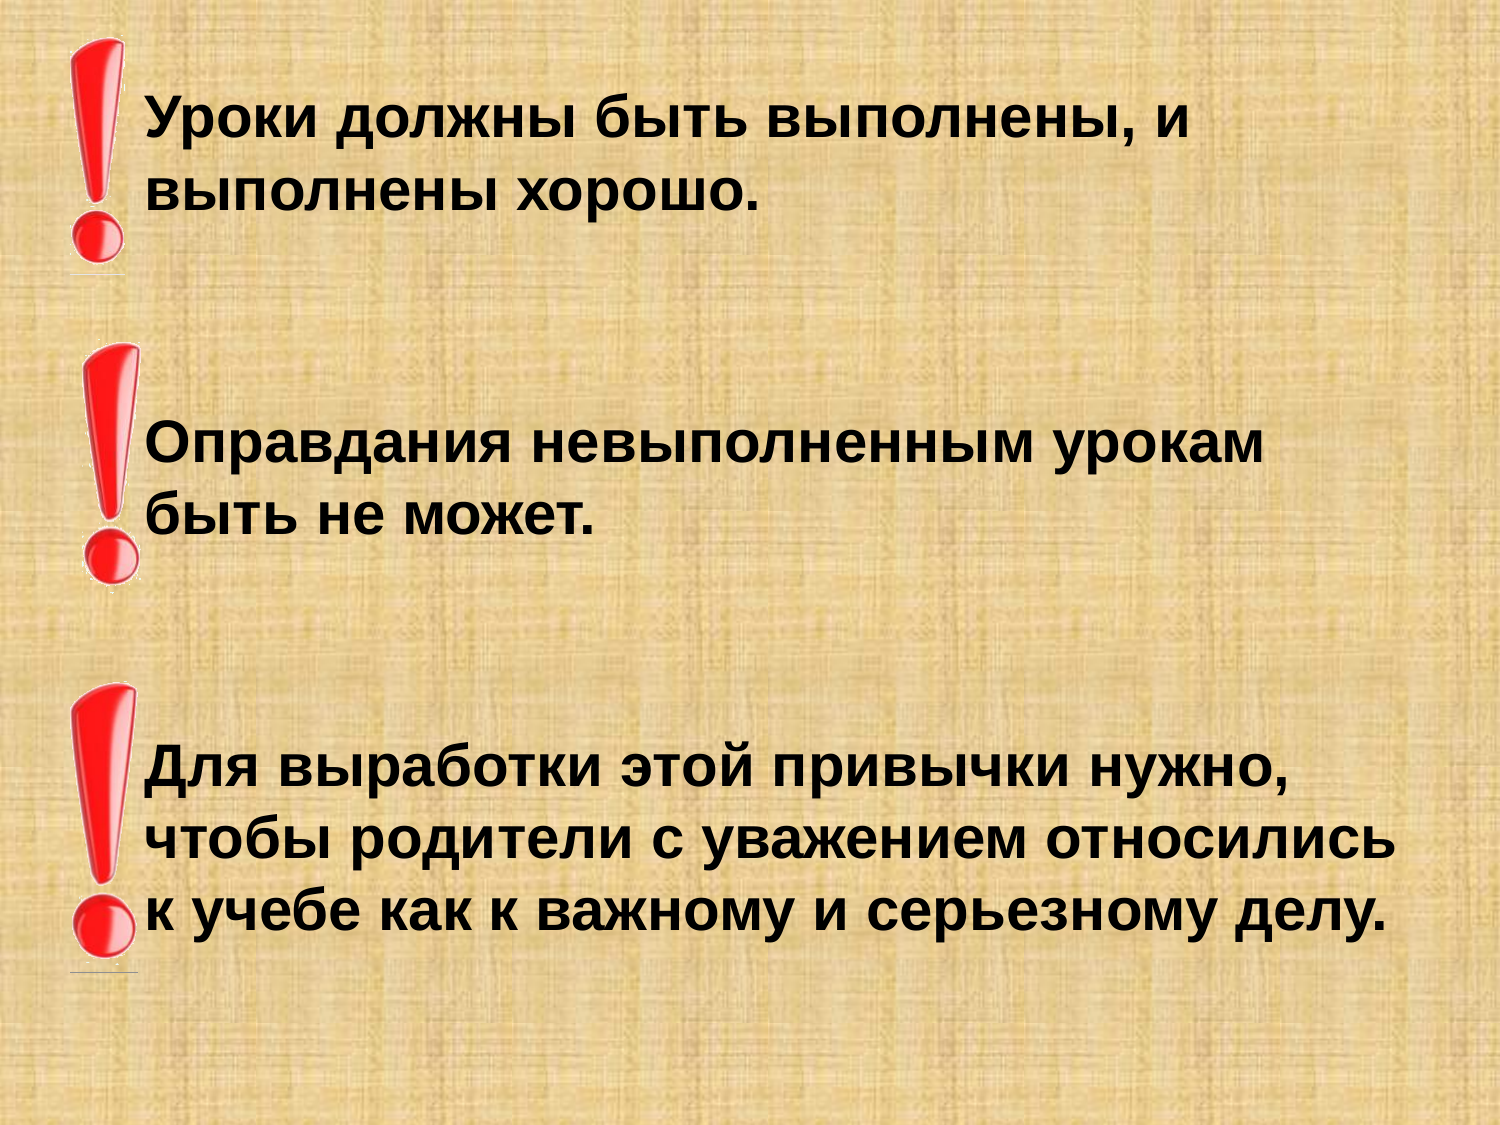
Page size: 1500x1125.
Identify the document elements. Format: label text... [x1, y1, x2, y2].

list Уроки должны быть выполнены, и выполнены хорошо. Оправдания невыполненным урокам быть не может. Для выработки этой привычки нужно, чтобы родители с уважением относились к учебе как к важному и серьезному делу. [75, 70, 1425, 1005]
picture [0, 0, 1500, 1125]
